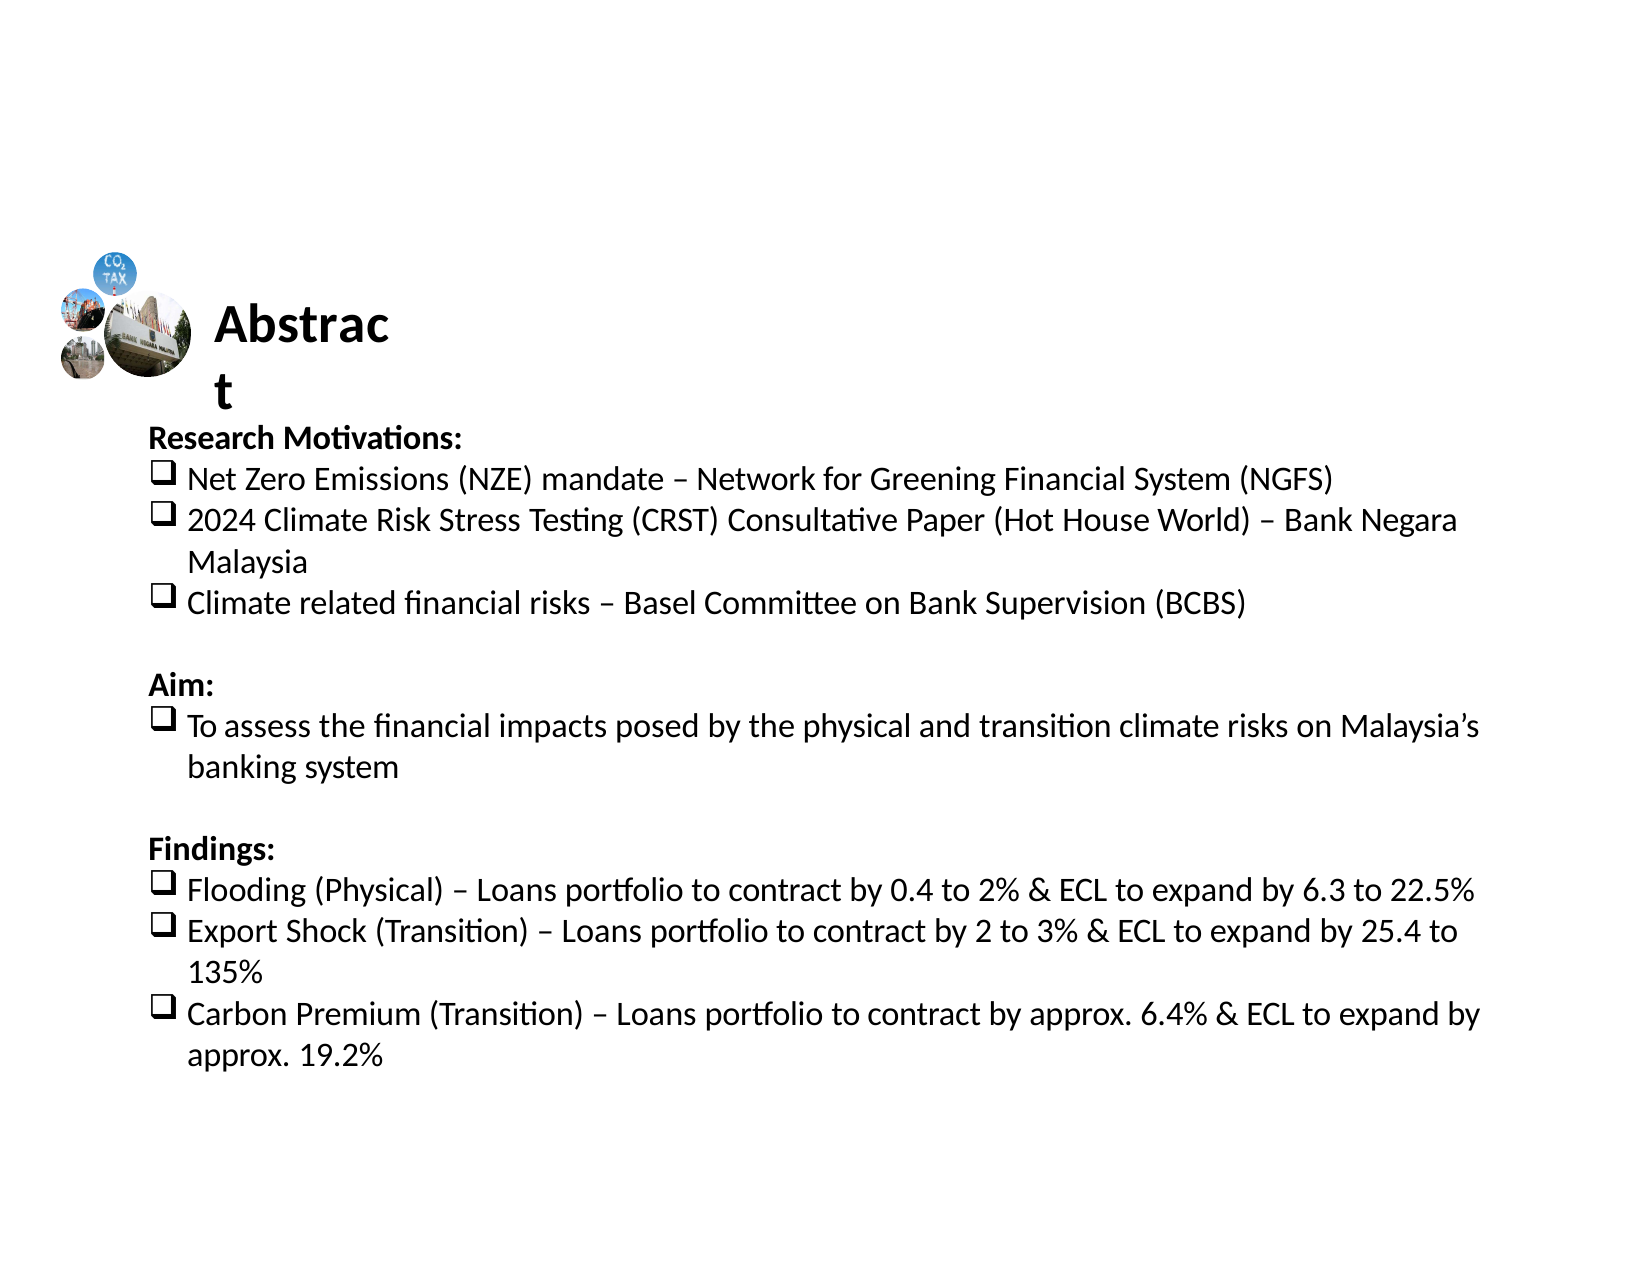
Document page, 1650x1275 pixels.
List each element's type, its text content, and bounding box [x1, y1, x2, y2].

title Abstract [212, 285, 408, 412]
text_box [61, 252, 191, 380]
text_box Research Motivations: Net Zero Emissions (NZE) mandate – Network for Greening Financial System (NGFS) 2024 Climate Risk Stress Testing (CRST) Consultative Paper (Hot House World) – Bank Negara Malaysia Climate related financial risks – Basel Committee on Bank Supervision (BCBS) Aim: To assess the financial impacts posed by the physical and transition climate risks on Malaysia’s banking system Findings: Flooding (Physical) – Loans portfolio to contract by 0.4 to 2% & ECL to expand by 6.3 to 22.5% Export Shock (Transition) – Loans portfolio to contract by 2 to 3% & ECL to expand by 25.4 to 135% Carbon Premium (Transition) – Loans portfolio to contract by approx. 6.4% & ECL to expand by approx. 19.2% [146, 412, 1501, 1074]
